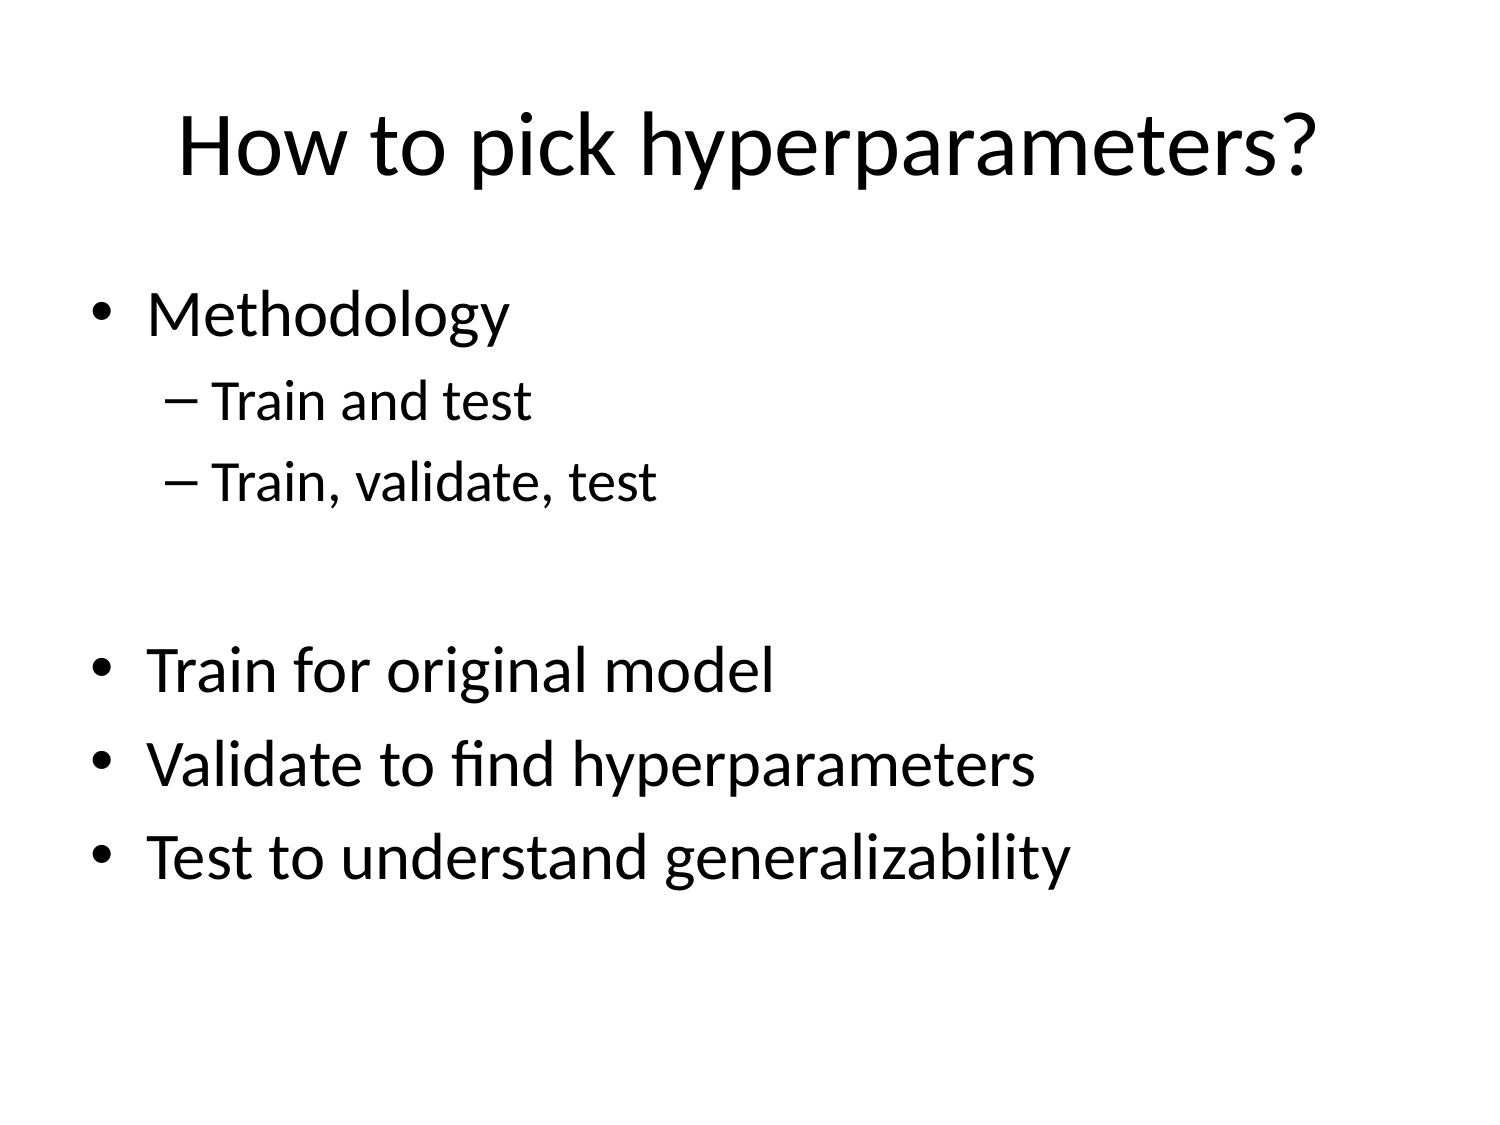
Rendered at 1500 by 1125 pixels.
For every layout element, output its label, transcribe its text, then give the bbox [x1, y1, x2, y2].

list Methodology Train and test Train, validate, test Train for original model Validate to find hyperparameters Test to understand generalizability [75, 262, 1425, 1005]
title How to pick hyperparameters? [75, 45, 1425, 233]
